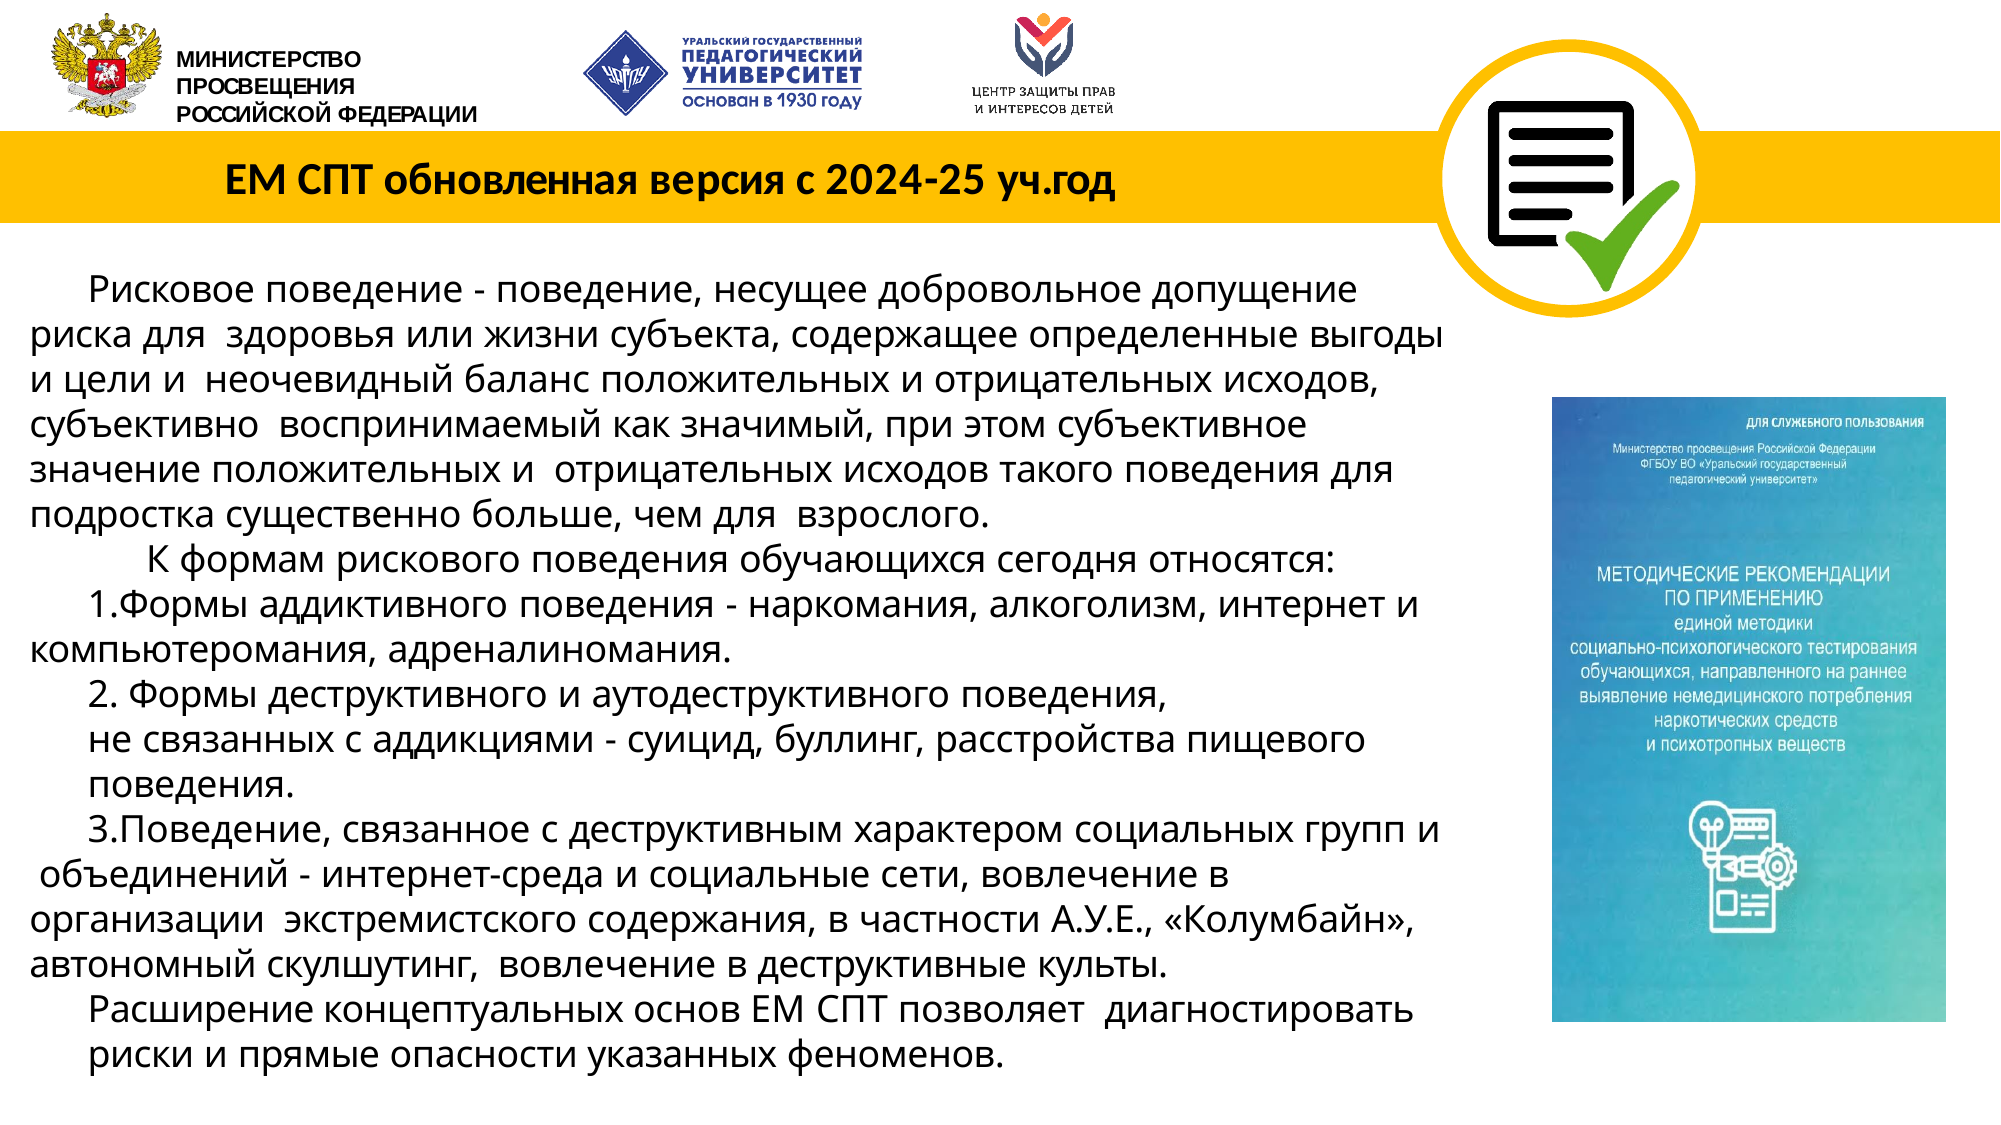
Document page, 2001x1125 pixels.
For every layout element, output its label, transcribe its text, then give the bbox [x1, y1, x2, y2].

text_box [0, 45, 2000, 312]
picture [583, 30, 863, 45]
text_box Рисковое поведение - поведение, несущее добровольное допущение риска для здоровья или жизни субъекта, содержащее определенные выгоды и цели и неочевидный баланс положительных и отрицательных исходов, субъективно воспринимаемый как значимый, при этом субъективное значение положительных и отрицательных исходов такого поведения для подростка существенно больше, чем для взрослого. К формам рискового поведения обучающихся сегодня относятся: Формы аддиктивного поведения - наркомания, алкоголизм, интернет и компьютеромания, адреналиномания. Формы деструктивного и аутодеструктивного поведения, не связанных с аддикциями - суицид, буллинг, расстройства пищевого поведения. Поведение, связанное с деструктивным характером социальных групп и объединений - интернет-среда и социальные сети, вовлечение в организации экстремистского содержания, в частности А.У.Е., «Колумбайн», автономный скулшутинг, вовлечение в деструктивные культы. Расширение концептуальных основ ЕМ СПТ позволяет диагностировать риски и прямые опасности указанных феноменов. [27, 323, 1450, 1075]
picture [1551, 397, 1947, 1022]
picture [51, 13, 162, 45]
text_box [971, 13, 1688, 300]
